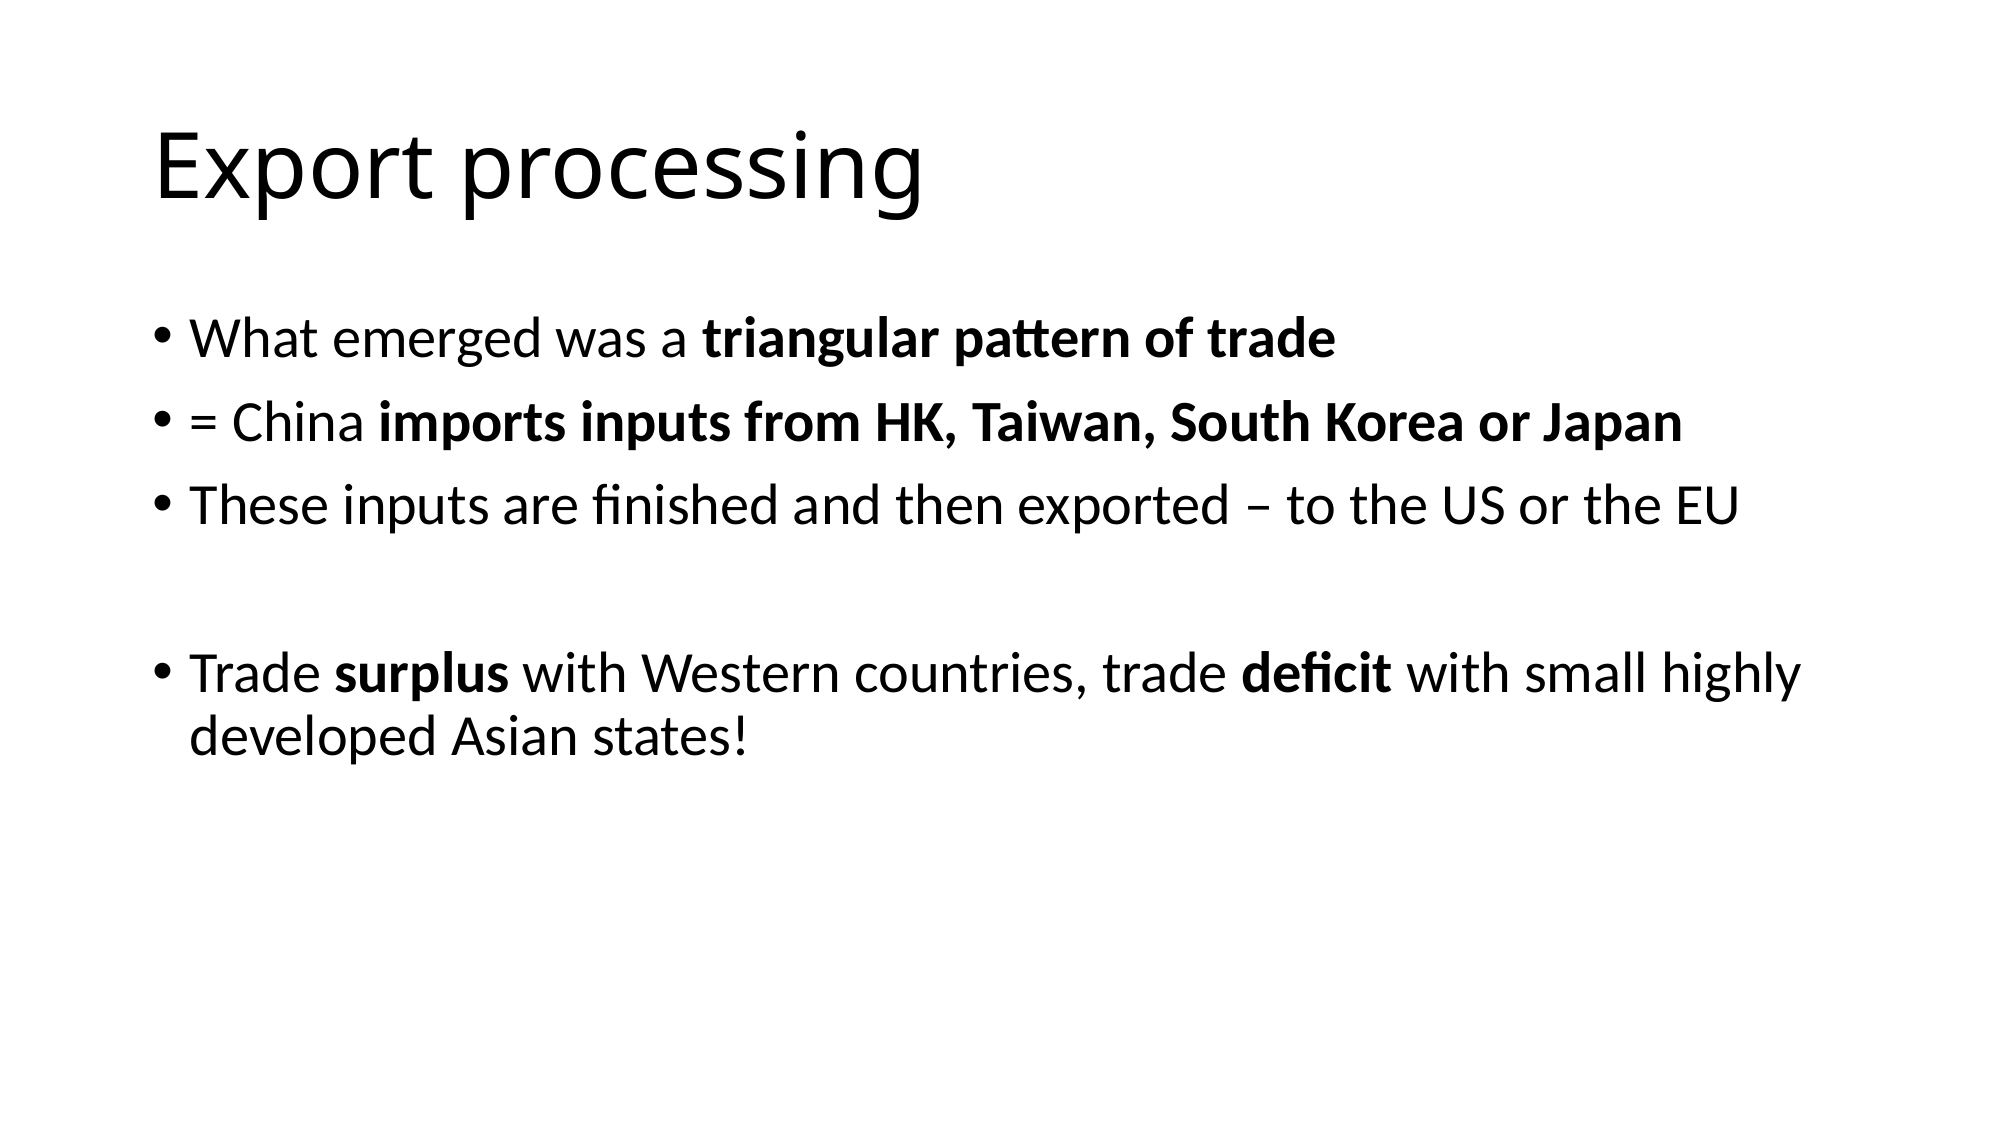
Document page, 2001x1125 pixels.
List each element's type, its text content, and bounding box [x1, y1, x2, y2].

list What emerged was a triangular pattern of trade = China imports inputs from HK, Taiwan, South Korea or Japan These inputs are finished and then exported – to the US or the EU Trade surplus with Western countries, trade deficit with small highly developed Asian states! [137, 299, 1863, 1014]
title Export processing [137, 59, 1863, 278]
